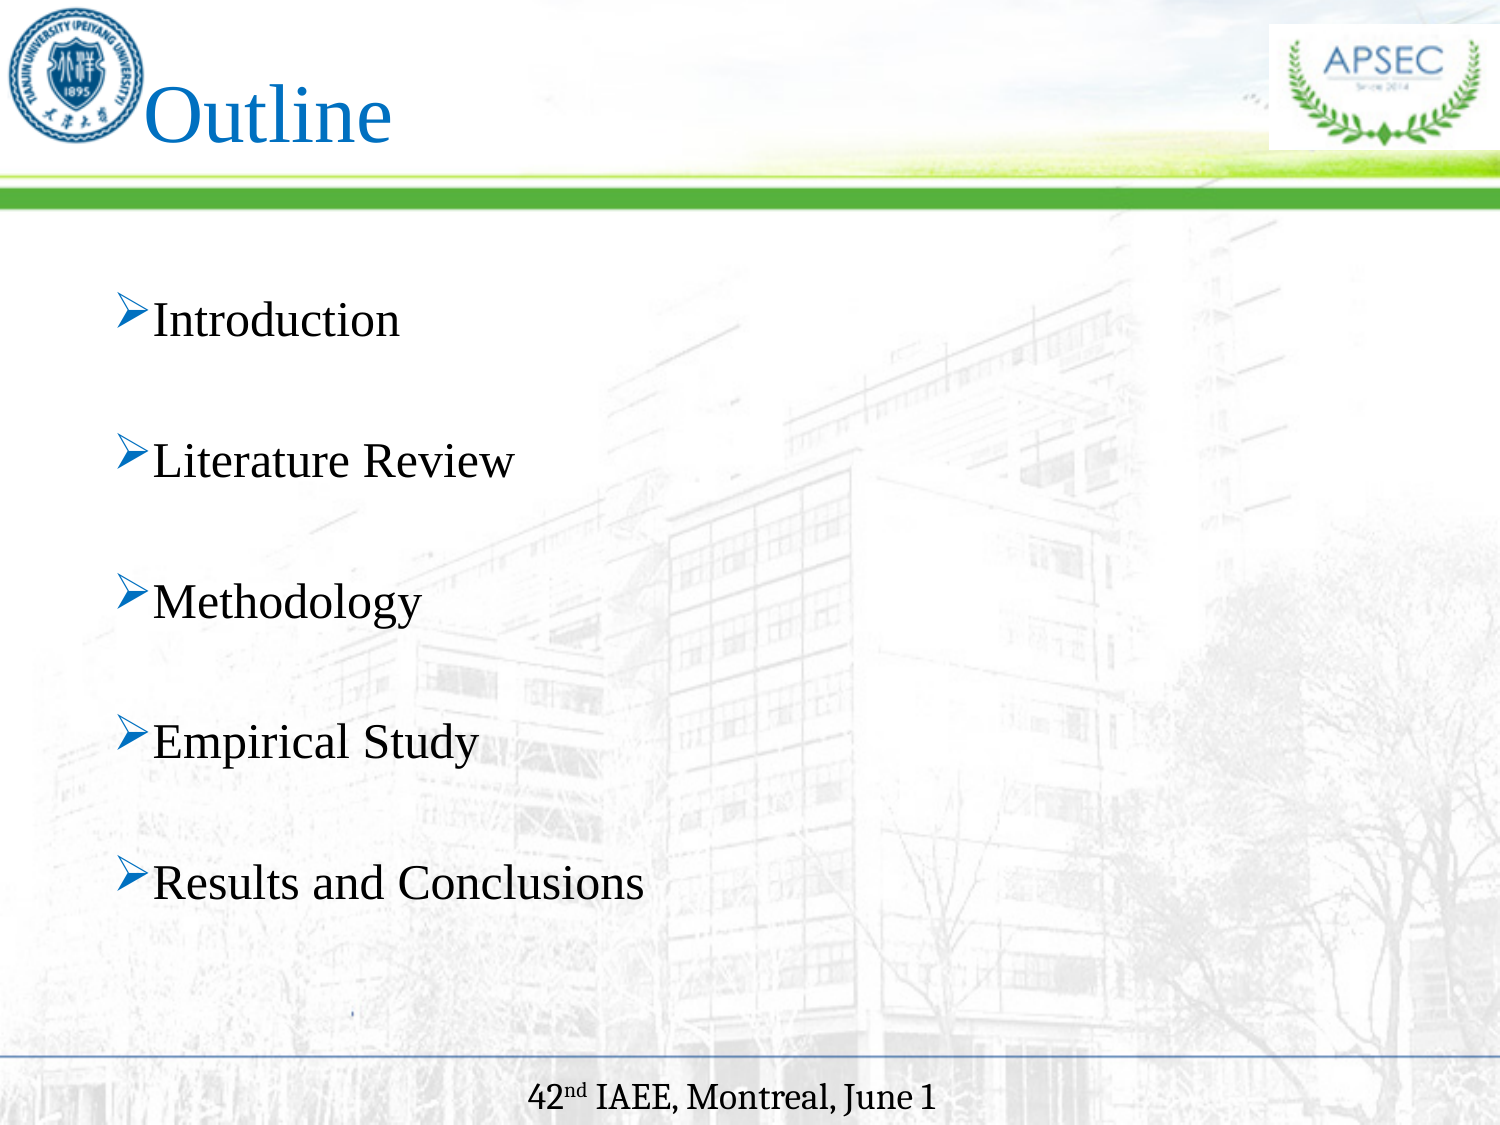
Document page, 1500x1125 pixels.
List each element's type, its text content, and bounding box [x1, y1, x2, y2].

title Outline [128, 53, 1422, 177]
picture [0, 0, 1500, 1125]
list Introduction Literature Review Methodology Empirical Study Results and Conclusions [98, 218, 1392, 1125]
